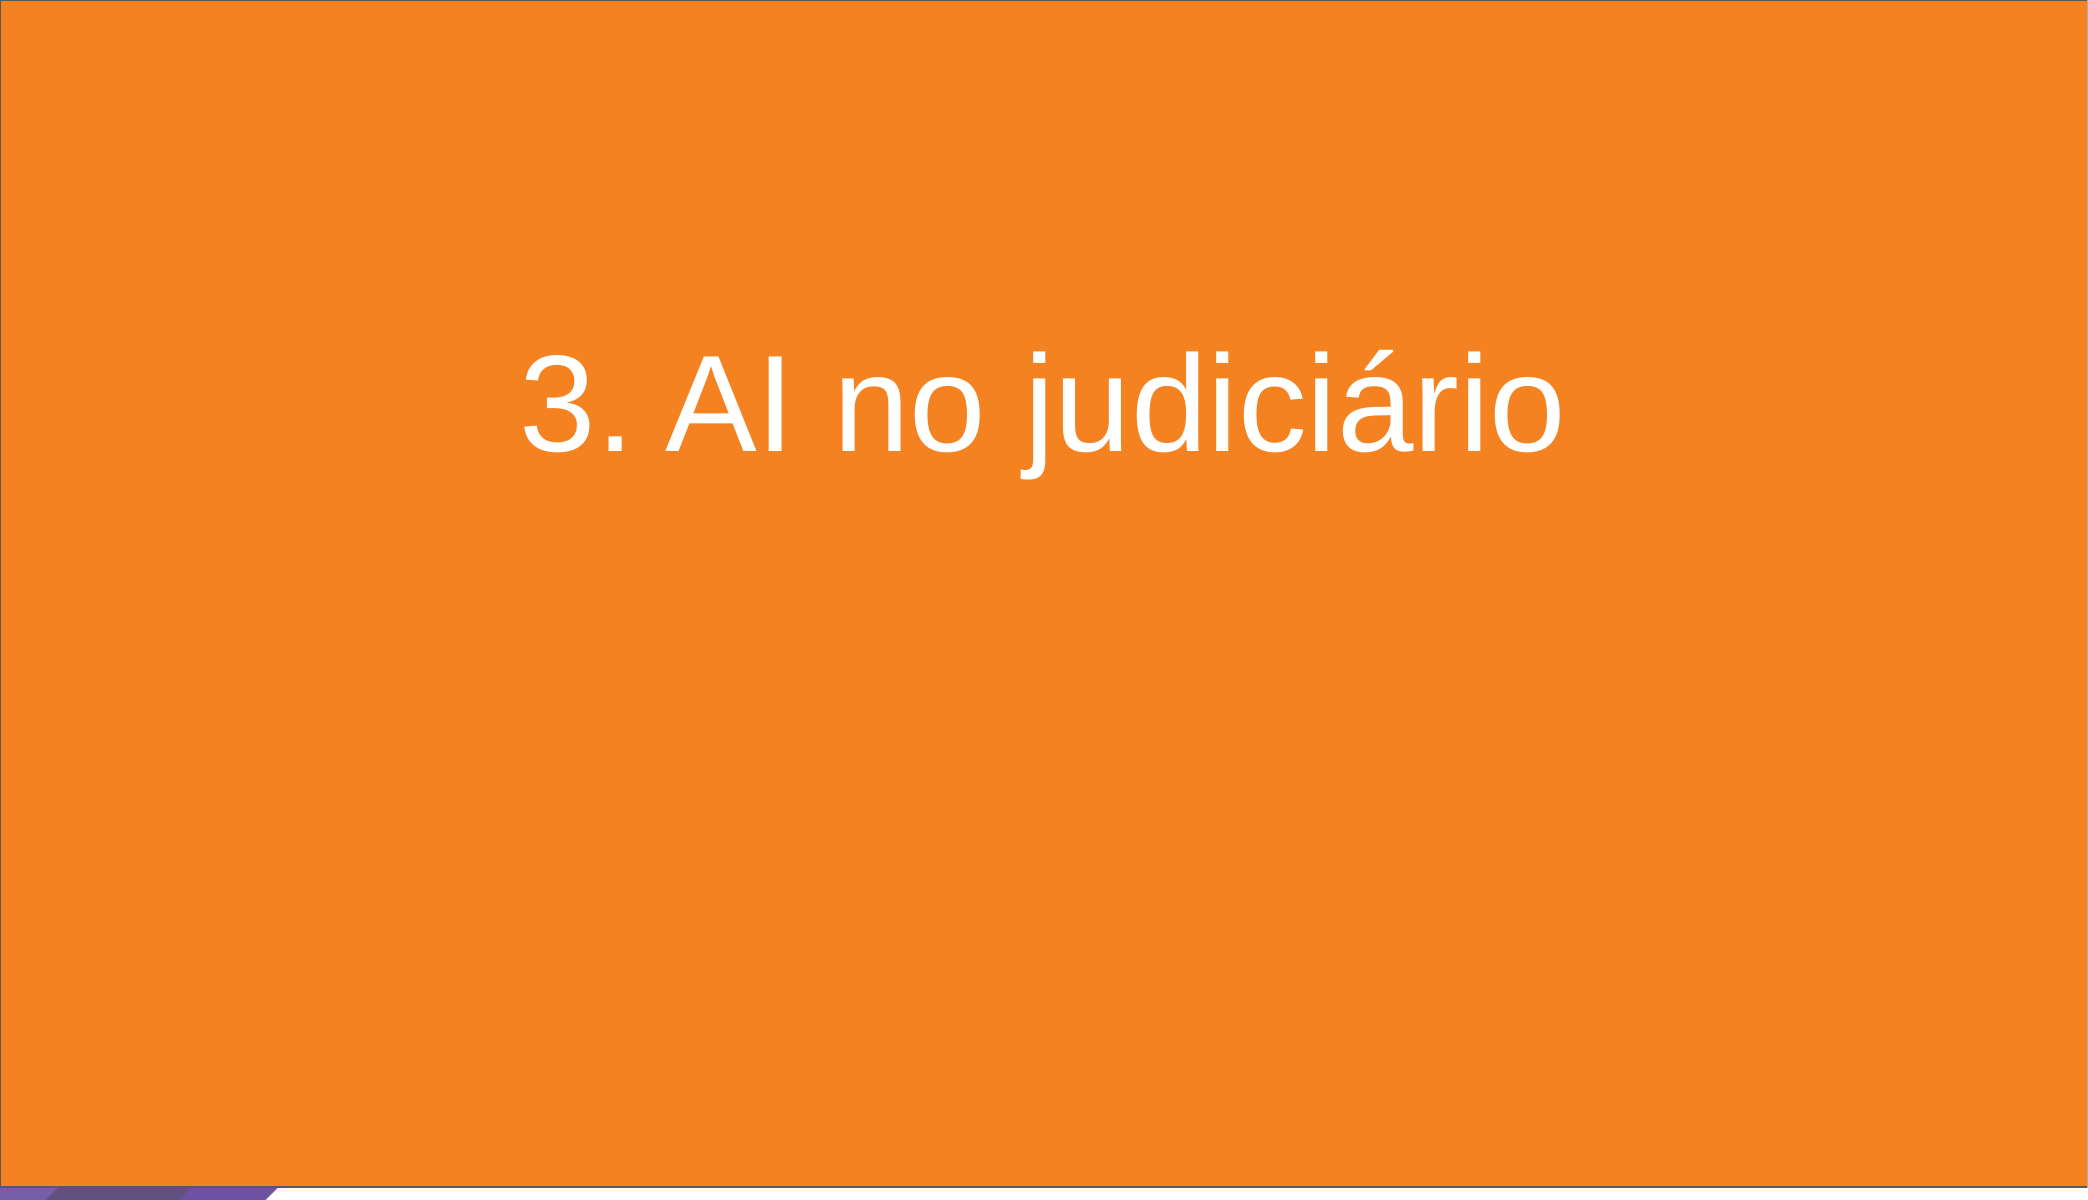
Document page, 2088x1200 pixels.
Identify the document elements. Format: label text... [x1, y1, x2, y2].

picture [0, 1188, 391, 1200]
text_box 3. AI no judiciário [474, 299, 1613, 458]
text_box [0, 0, 2088, 1188]
